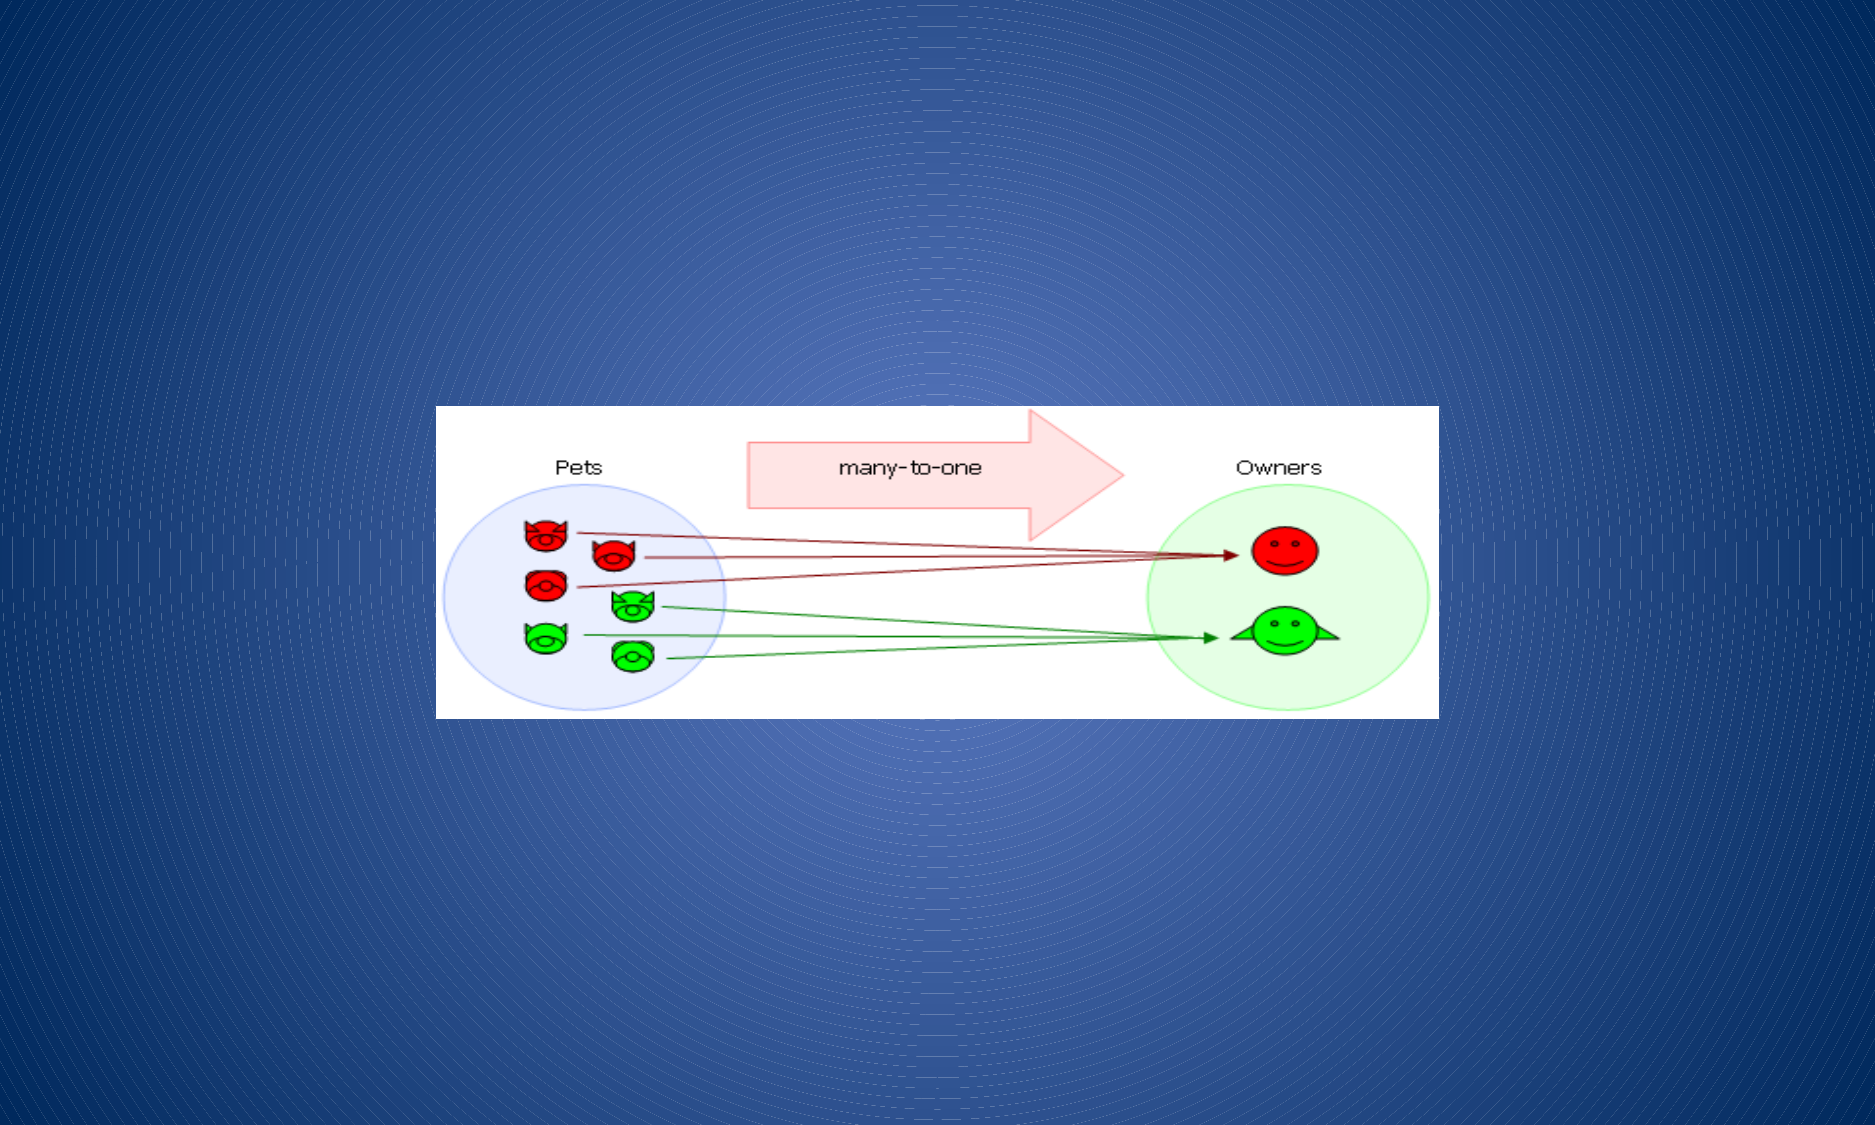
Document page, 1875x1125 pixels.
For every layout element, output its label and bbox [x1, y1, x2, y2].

picture [436, 405, 1439, 719]
